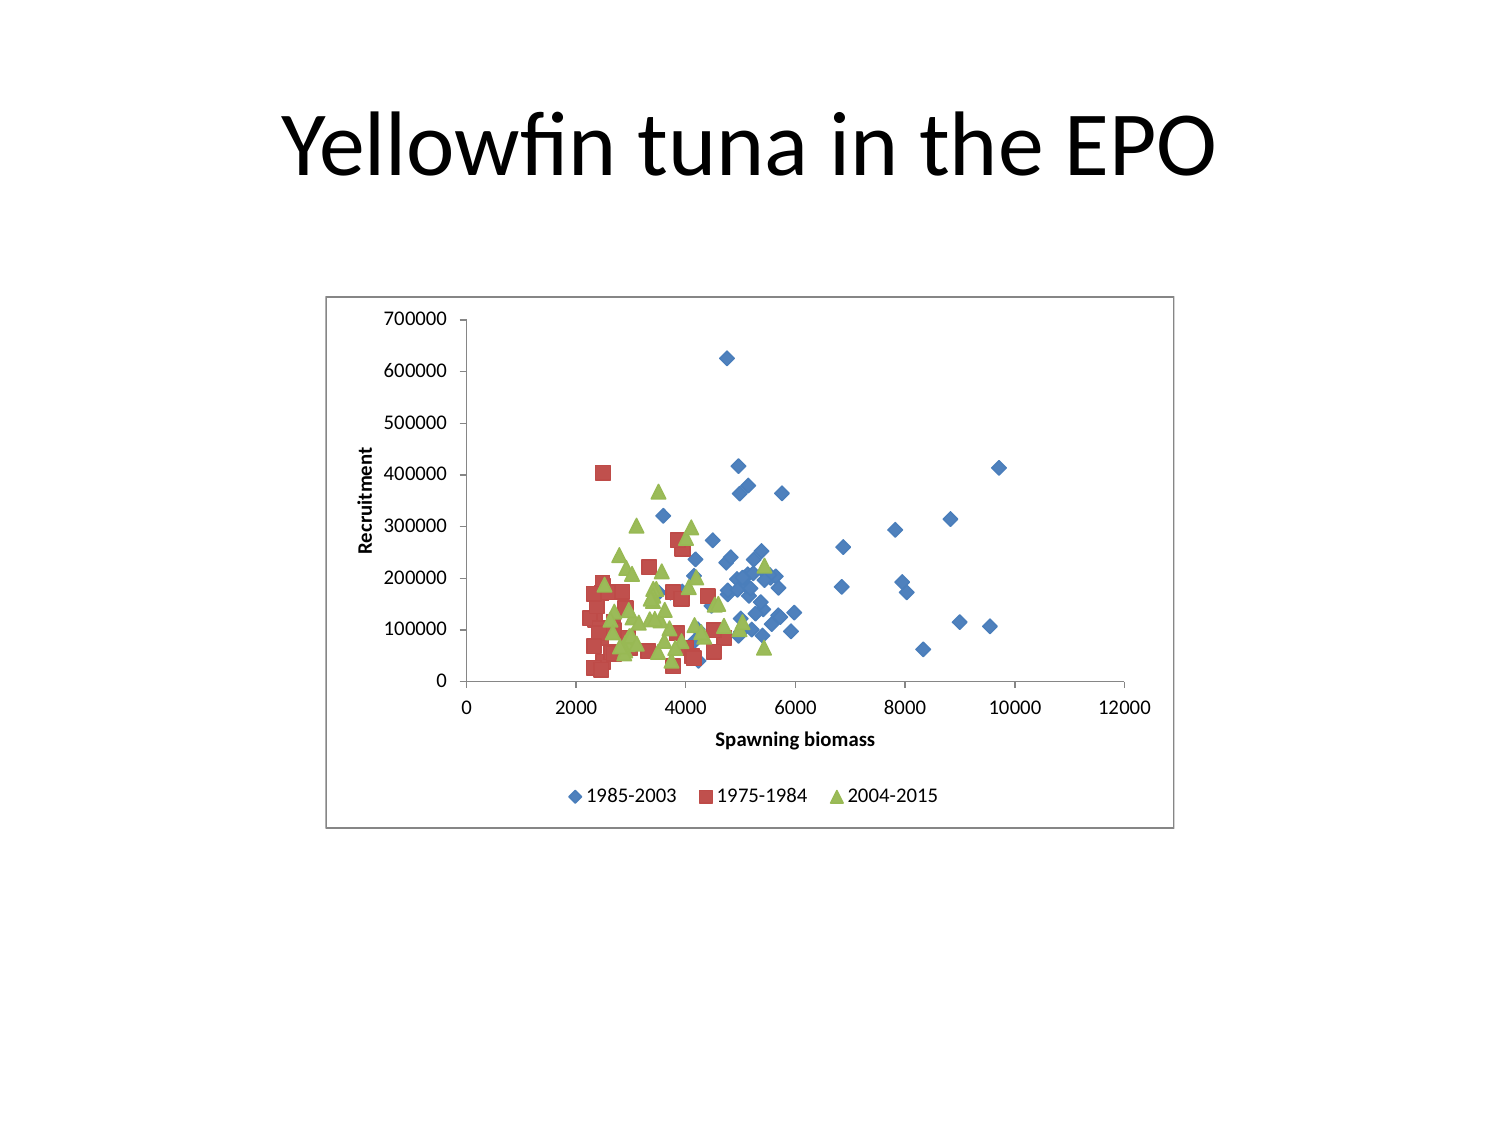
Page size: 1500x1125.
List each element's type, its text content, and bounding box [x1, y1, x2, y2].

title Yellowfin tuna in the EPO [75, 45, 1425, 233]
picture [324, 295, 1175, 829]
